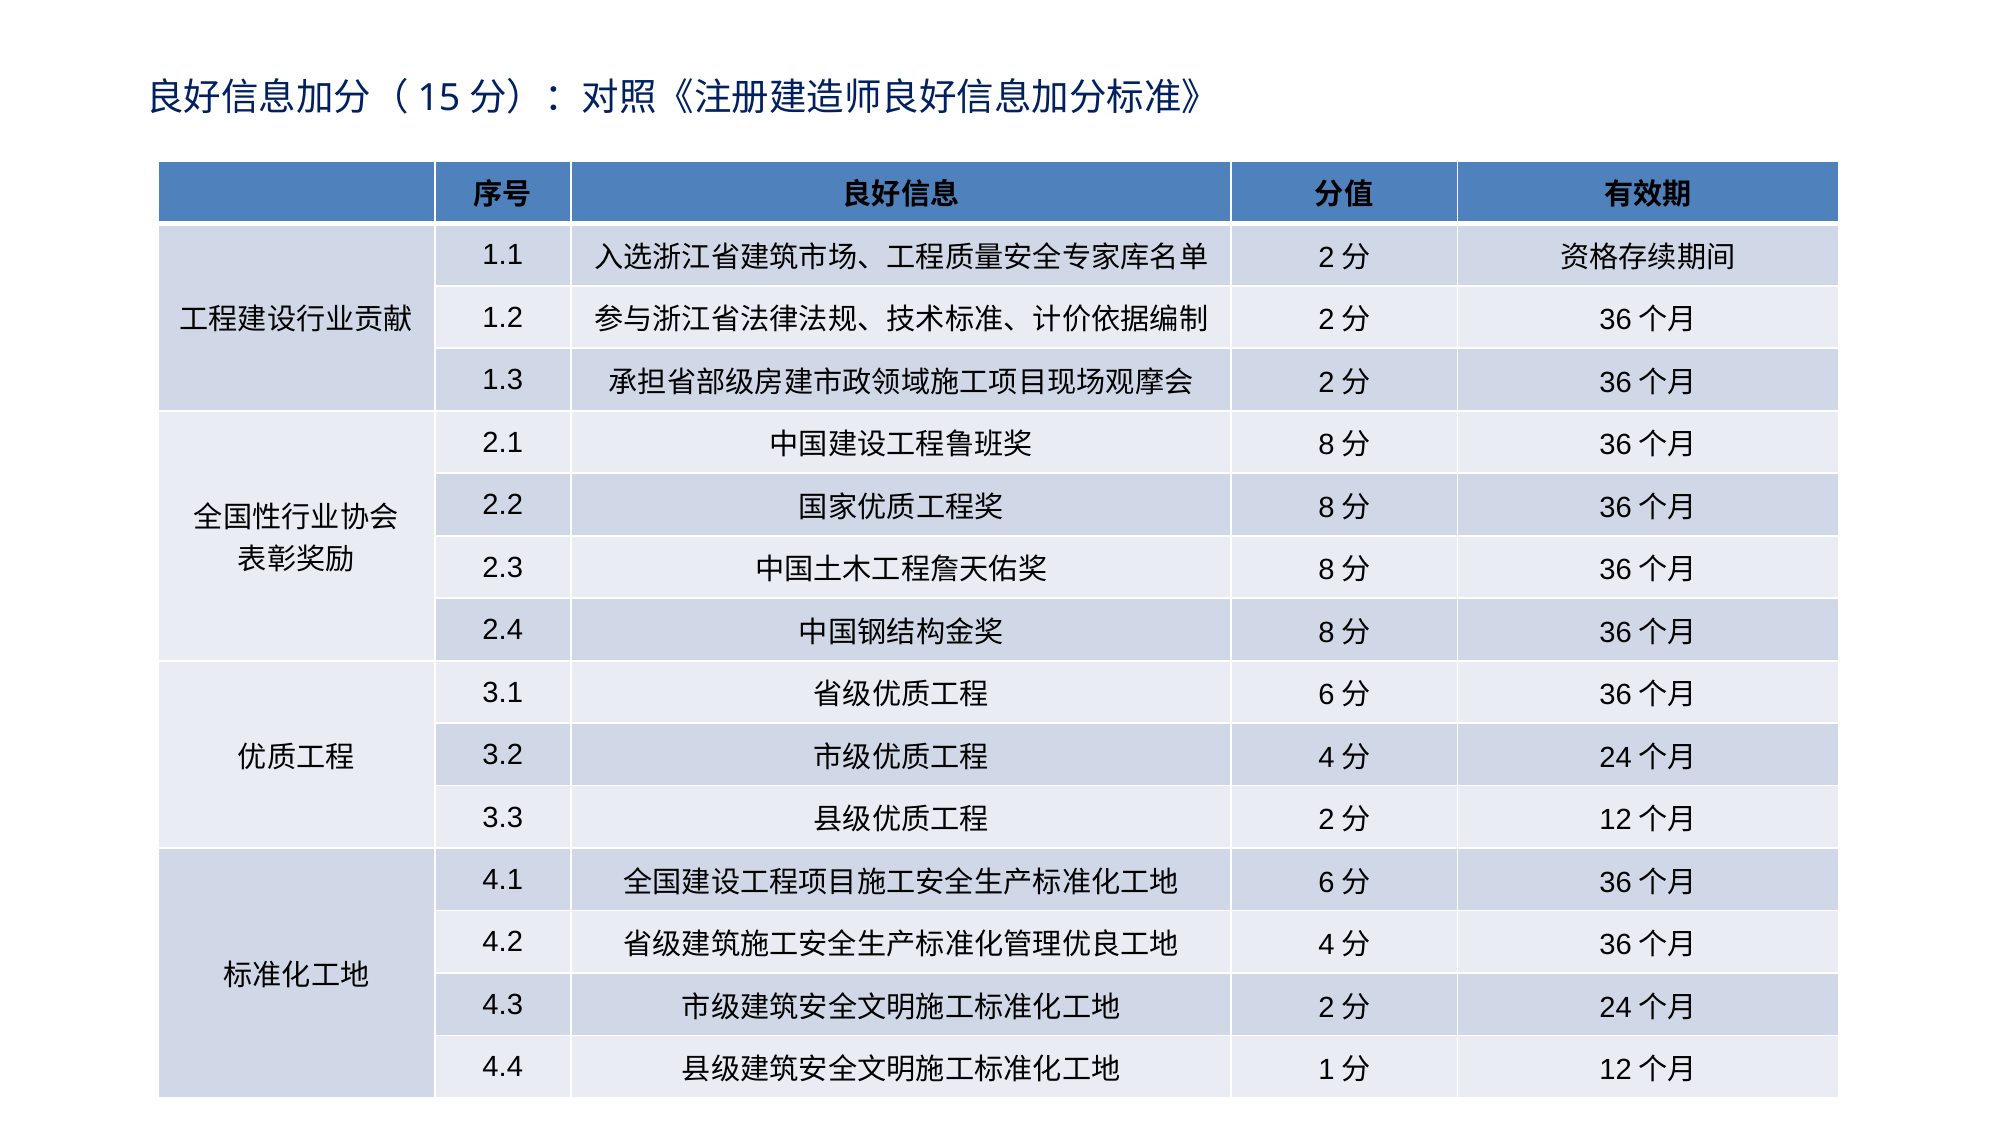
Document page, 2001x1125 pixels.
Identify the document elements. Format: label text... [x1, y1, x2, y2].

table_cell 中国土木工程詹天佑奖 [572, 537, 1230, 597]
table_cell 工程建设行业贡献 [159, 226, 434, 410]
table_cell 4分 [1232, 724, 1457, 785]
table_cell 4.4 [436, 1036, 570, 1097]
table_cell 2.3 [436, 537, 570, 597]
table_cell 省级建筑施工安全生产标准化管理优良工地 [572, 911, 1230, 972]
table_cell 36个月 [1458, 287, 1838, 347]
table_cell 12个月 [1458, 1036, 1838, 1097]
table_cell 8分 [1232, 599, 1457, 660]
table_cell 1.2 [436, 287, 570, 347]
table_cell 中国钢结构金奖 [572, 599, 1230, 660]
table_cell 入选浙江省建筑市场、工程质量安全专家库名单 [572, 226, 1230, 285]
table_header 序号 [436, 162, 570, 221]
table_header 有效期 [1458, 162, 1838, 221]
table_cell 县级优质工程 [572, 786, 1230, 847]
table_cell 省级优质工程 [572, 662, 1230, 722]
table_header [159, 162, 434, 221]
table_cell 4.3 [436, 974, 570, 1035]
table_cell 标准化工地 [159, 849, 434, 1097]
text_box 良好信息加分（15分）：对照《注册建造师良好信息加分标准》 [78, 42, 1919, 125]
table_cell 8分 [1232, 474, 1457, 535]
table_cell 资格存续期间 [1458, 226, 1838, 285]
table_cell 36个月 [1458, 349, 1838, 410]
table_cell 2分 [1232, 786, 1457, 847]
table_cell 4.1 [436, 849, 570, 910]
table_cell 2分 [1232, 974, 1457, 1035]
table_cell 县级建筑安全文明施工标准化工地 [572, 1036, 1230, 1097]
table_header 良好信息 [572, 162, 1230, 221]
table_cell 2分 [1232, 349, 1457, 410]
table_header 分值 [1232, 162, 1457, 221]
table_cell 2分 [1232, 226, 1457, 285]
table_cell 国家优质工程奖 [572, 474, 1230, 535]
table_cell 2.1 [436, 412, 570, 472]
table_cell 1.1 [436, 226, 570, 285]
table_cell 36个月 [1458, 911, 1838, 972]
table_cell 36个月 [1458, 599, 1838, 660]
table_cell 2分 [1232, 287, 1457, 347]
table_cell 24个月 [1458, 974, 1838, 1035]
table_cell 3.3 [436, 786, 570, 847]
table_cell 36个月 [1458, 412, 1838, 472]
table_cell 2.2 [436, 474, 570, 535]
table_cell 8分 [1232, 537, 1457, 597]
table_cell 参与浙江省法律法规、技术标准、计价依据编制 [572, 287, 1230, 347]
table_cell 12个月 [1458, 786, 1838, 847]
table_cell 市级建筑安全文明施工标准化工地 [572, 974, 1230, 1035]
table_cell 1.3 [436, 349, 570, 410]
table_cell 36个月 [1458, 849, 1838, 910]
table_cell 8分 [1232, 412, 1457, 472]
table_cell 全国性行业协会 表彰奖励 [159, 412, 434, 660]
table_cell 36个月 [1458, 537, 1838, 597]
table_cell 中国建设工程鲁班奖 [572, 412, 1230, 472]
table_cell 6分 [1232, 662, 1457, 722]
table_cell 优质工程 [159, 662, 434, 847]
table_cell 2.4 [436, 599, 570, 660]
table_cell 3.2 [436, 724, 570, 785]
table_cell 1分 [1232, 1036, 1457, 1097]
table_cell 36个月 [1458, 474, 1838, 535]
table_cell 全国建设工程项目施工安全生产标准化工地 [572, 849, 1230, 910]
table_cell 4.2 [436, 911, 570, 972]
table_cell 4分 [1232, 911, 1457, 972]
table_cell 承担省部级房建市政领域施工项目现场观摩会 [572, 349, 1230, 410]
table_cell 6分 [1232, 849, 1457, 910]
table_cell 3.1 [436, 662, 570, 722]
table_cell 24个月 [1458, 724, 1838, 785]
table_cell 市级优质工程 [572, 724, 1230, 785]
table_cell 36个月 [1458, 662, 1838, 722]
